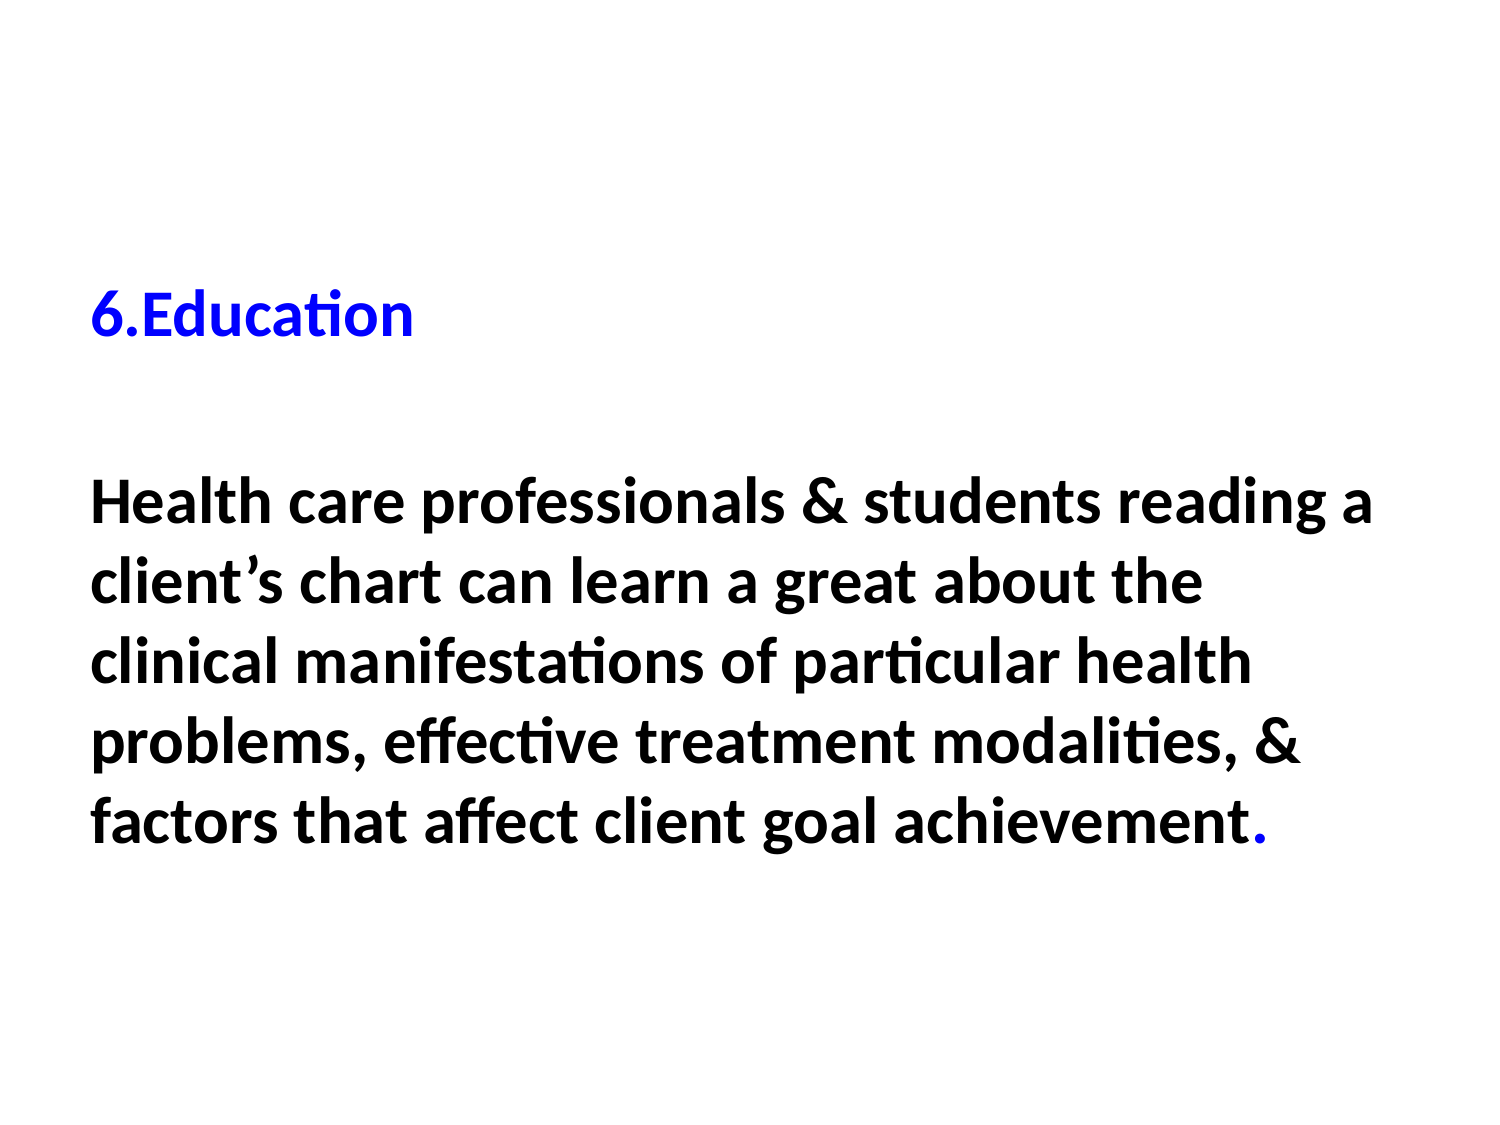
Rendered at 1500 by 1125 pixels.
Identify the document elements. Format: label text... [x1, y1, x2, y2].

list 6.Education Health care professionals & students reading a client’s chart can learn a great about the clinical manifestations of particular health problems, effective treatment modalities, & factors that affect client goal achievement. [75, 262, 1425, 1005]
